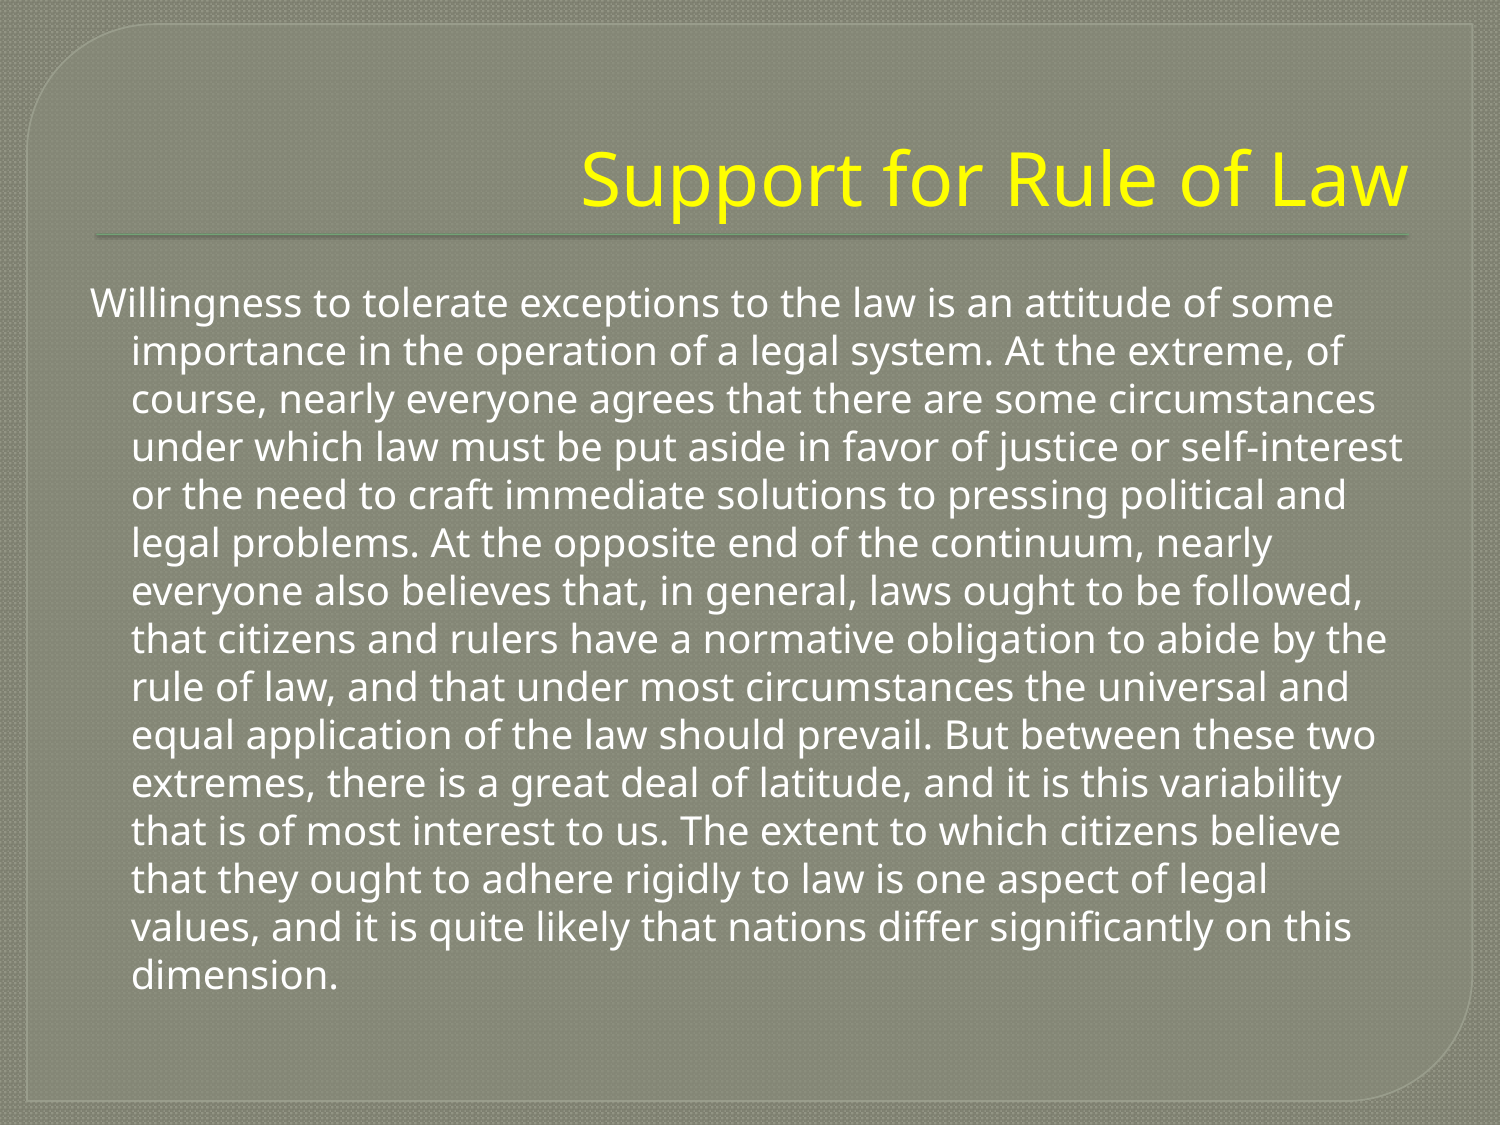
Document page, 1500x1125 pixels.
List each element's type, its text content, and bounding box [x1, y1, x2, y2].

title Support for Rule of Law [75, 41, 1425, 230]
list Willingness to tolerate exceptions to the law is an attitude of some importance in the operation of a legal system. At the extreme, of course, nearly everyone agrees that there are some circumstances under which law must be put aside in favor of justice or self-interest or the need to craft immediate solutions to press­ing political and legal problems. At the opposite end of the continuum, nearly everyone also believes that, in general, laws ought to be followed, that citizens and rulers have a normative obliga­tion to abide by the rule of law, and that under most circum­stances the universal and equal application of the law should pre­vail. But between these two extremes, there is a great deal of latitude, and it is this variability that is of most interest to us. The extent to which citizens believe that they ought to adhere rigidly to law is one aspect of legal values, and it is quite likely that nations differ significantly on this dimension. [75, 270, 1425, 1013]
